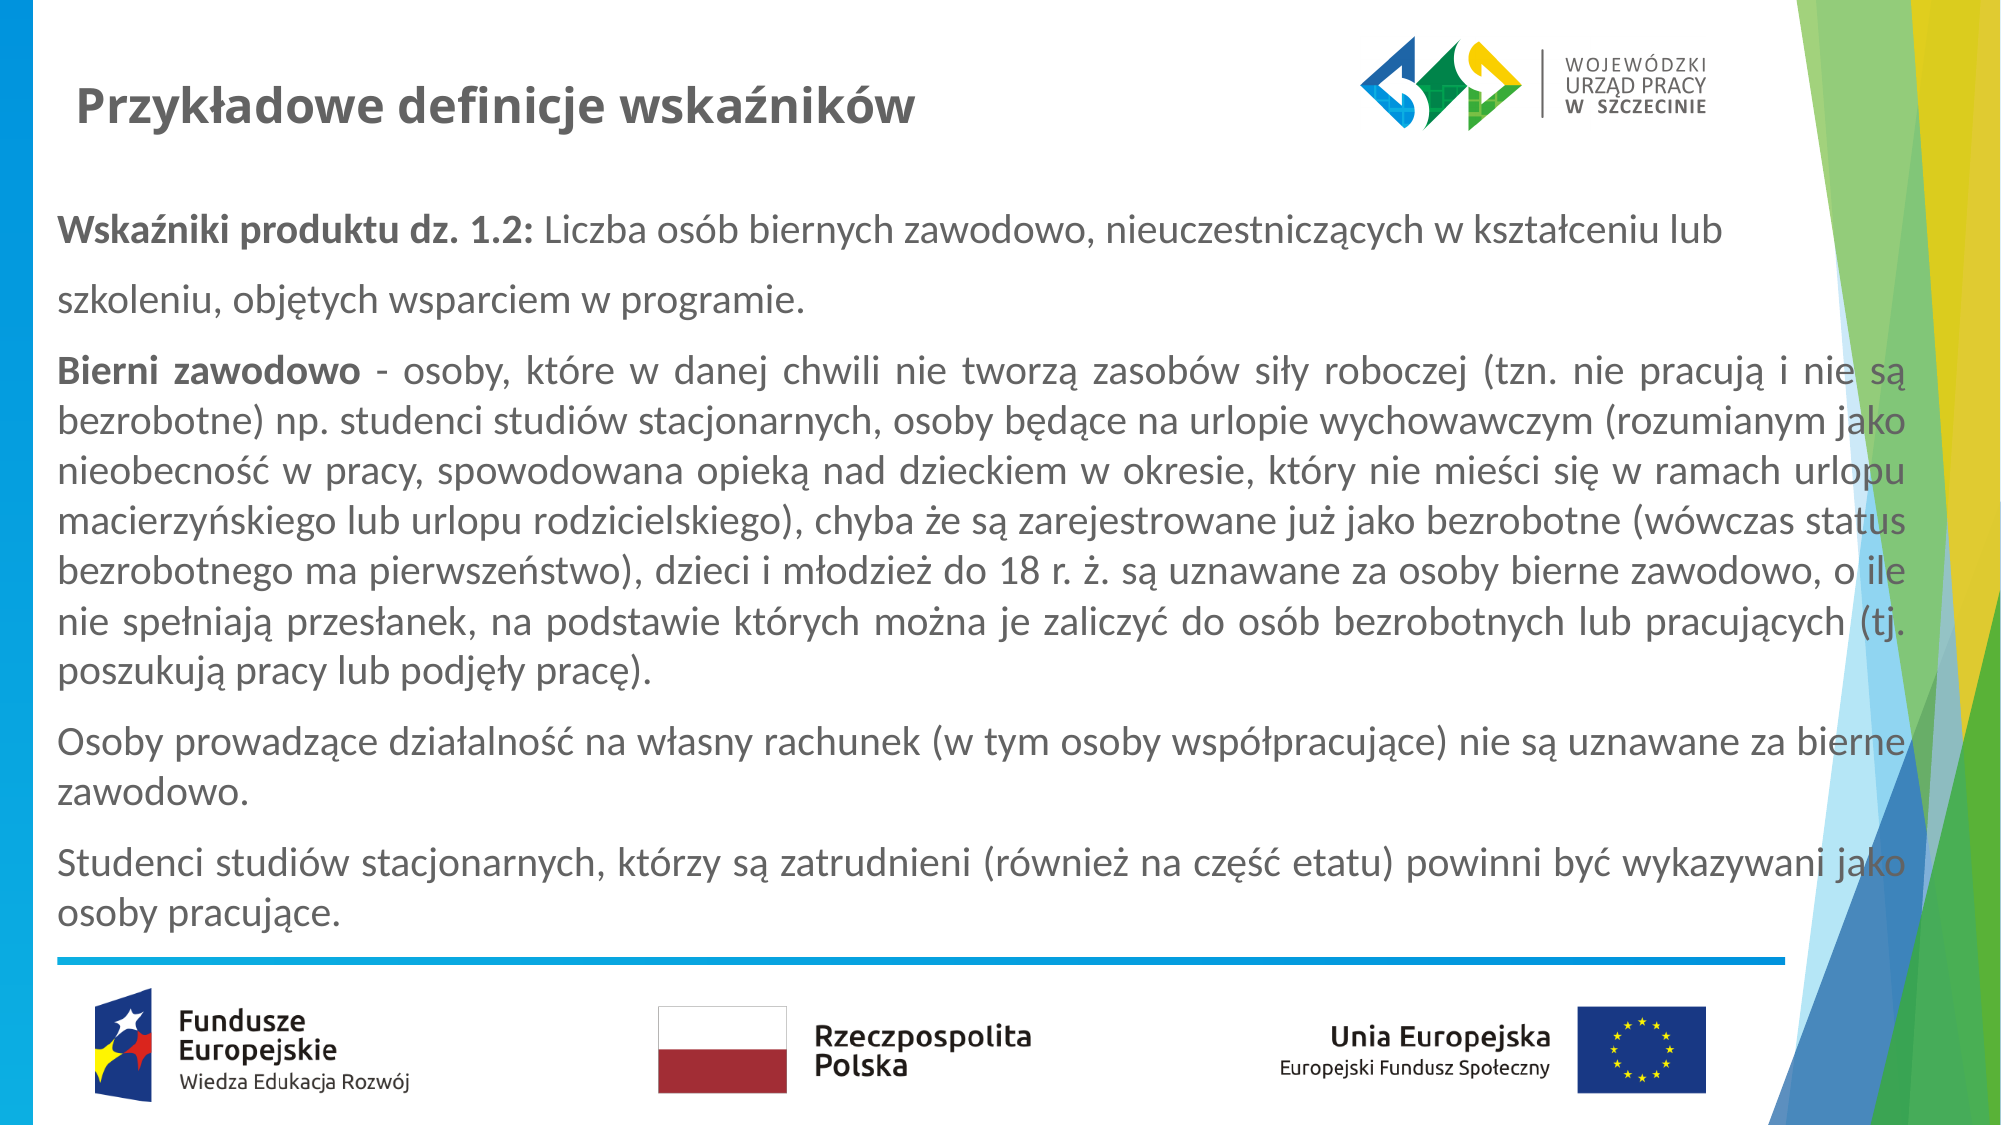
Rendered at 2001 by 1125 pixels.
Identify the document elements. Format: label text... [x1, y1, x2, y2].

picture [95, 988, 1706, 1102]
list Wskaźniki produktu dz. 1.2: Liczba osób biernych zawodowo, nieuczestniczących w kształceniu lub szkoleniu, objętych wsparciem w programie. Bierni zawodowo - osoby, które w danej chwili nie tworzą zasobów siły roboczej (tzn. nie pracują i nie są bezrobotne) np. studenci studiów stacjonarnych, osoby będące na urlopie wychowawczym (rozumianym jako nieobecność w pracy, spowodowana opieką nad dzieckiem w okresie, który nie mieści się w ramach urlopu macierzyńskiego lub urlopu rodzicielskiego), chyba że są zarejestrowane już jako bezrobotne (wówczas status bezrobotnego ma pierwszeństwo), dzieci i młodzież do 18 r. ż. są uznawane za osoby bierne zawodowo, o ile nie spełniają przesłanek, na podstawie których można je zaliczyć do osób bezrobotnych lub pracujących (tj. poszukują pracy lub podjęły pracę). Osoby prowadzące działalność na własny rachunek (w tym osoby współpracujące) nie są uznawane za bierne zawodowo. Studenci studiów stacjonarnych, którzy są zatrudnieni (również na część etatu) powinni być wykazywani jako osoby pracujące. [41, 193, 1923, 908]
picture [1360, 36, 1706, 63]
title Przykładowe definicje wskaźników [60, 63, 1923, 146]
